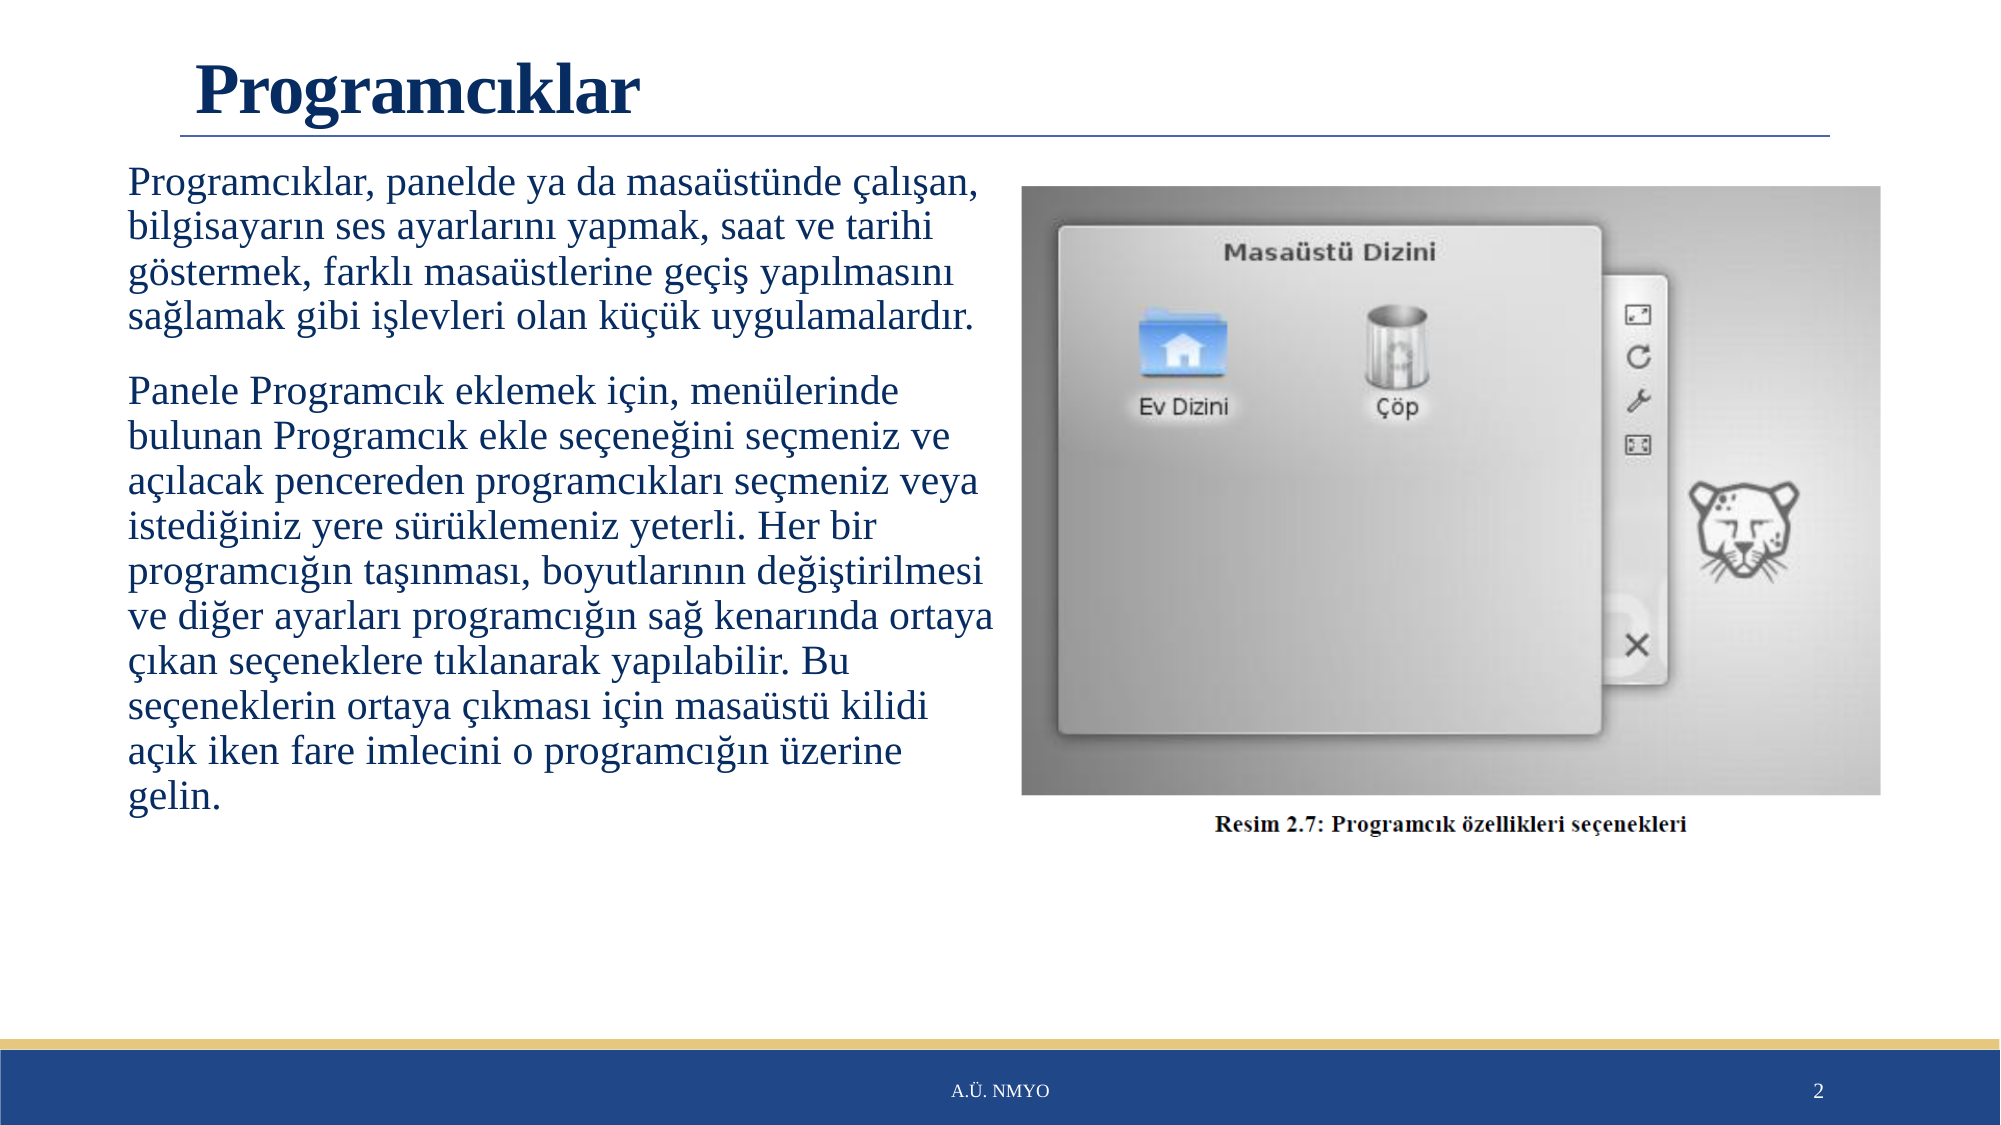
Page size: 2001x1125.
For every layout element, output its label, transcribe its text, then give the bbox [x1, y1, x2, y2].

picture [1004, 183, 1891, 839]
footer A.Ü. NMYO [604, 1059, 1396, 1120]
list Programcıklar, panelde ya da masaüstünde çalışan, bilgisayarın ses ayarlarını yapmak, saat ve tarihi göstermek, farklı masaüstlerine geçiş yapılmasını sağlamak gibi işlevleri olan küçük uygulamalardır. Panele Programcık eklemek için, menülerinde bulunan Programcık ekle seçeneğini seçmeniz ve açılacak pencereden programcıkları seçmeniz veya istediğiniz yere sürüklemeniz yeterli. Her bir programcığın taşınması, boyutlarının değiştirilmesi ve diğer ayarları programcığın sağ kenarında ortaya çıkan seçeneklere tıklanarak yapılabilir. Bu seçeneklerin ortaya çıkması için masaüstü kilidi açık iken fare imlecini o programcığın üzerine gelin. [112, 151, 1003, 1029]
title Programcıklar [180, 47, 1830, 137]
slide_number 2 [1624, 1059, 1840, 1120]
